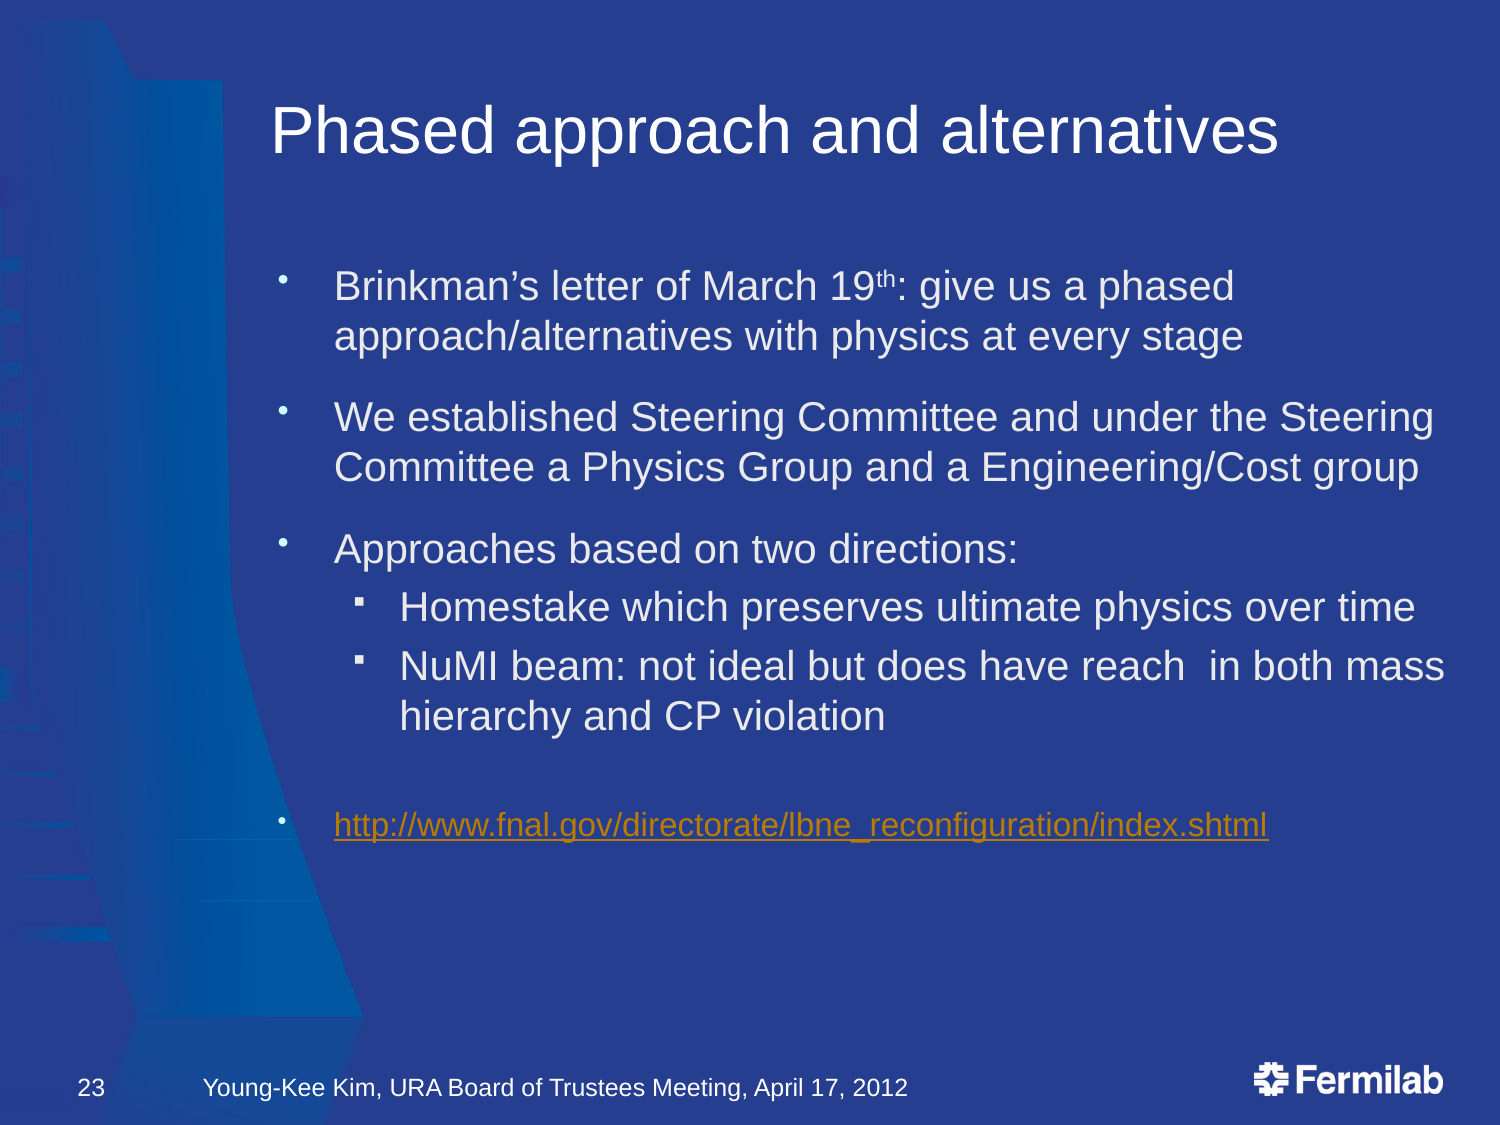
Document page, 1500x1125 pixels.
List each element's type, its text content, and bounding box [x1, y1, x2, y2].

picture [0, 0, 1500, 1125]
footer Young-Kee Kim, URA Board of Trustees Meeting, April 17, 2012 [376, 1034, 1238, 1110]
title Phased approach and alternatives [255, 33, 1381, 222]
slide_number 23 [62, 1034, 376, 1110]
list Brinkman’s letter of March 19th: give us a phased approach/alternatives with physics at every stage We established Steering Committee and under the Steering Committee a Physics Group and a Engineering/Cost group Approaches based on two directions: Homestake which preserves ultimate physics over time NuMI beam: not ideal but does have reach in both mass hierarchy and CP violation http://www.fnal.gov/directorate/lbne_reconfiguration/index.shtml [262, 250, 1500, 927]
